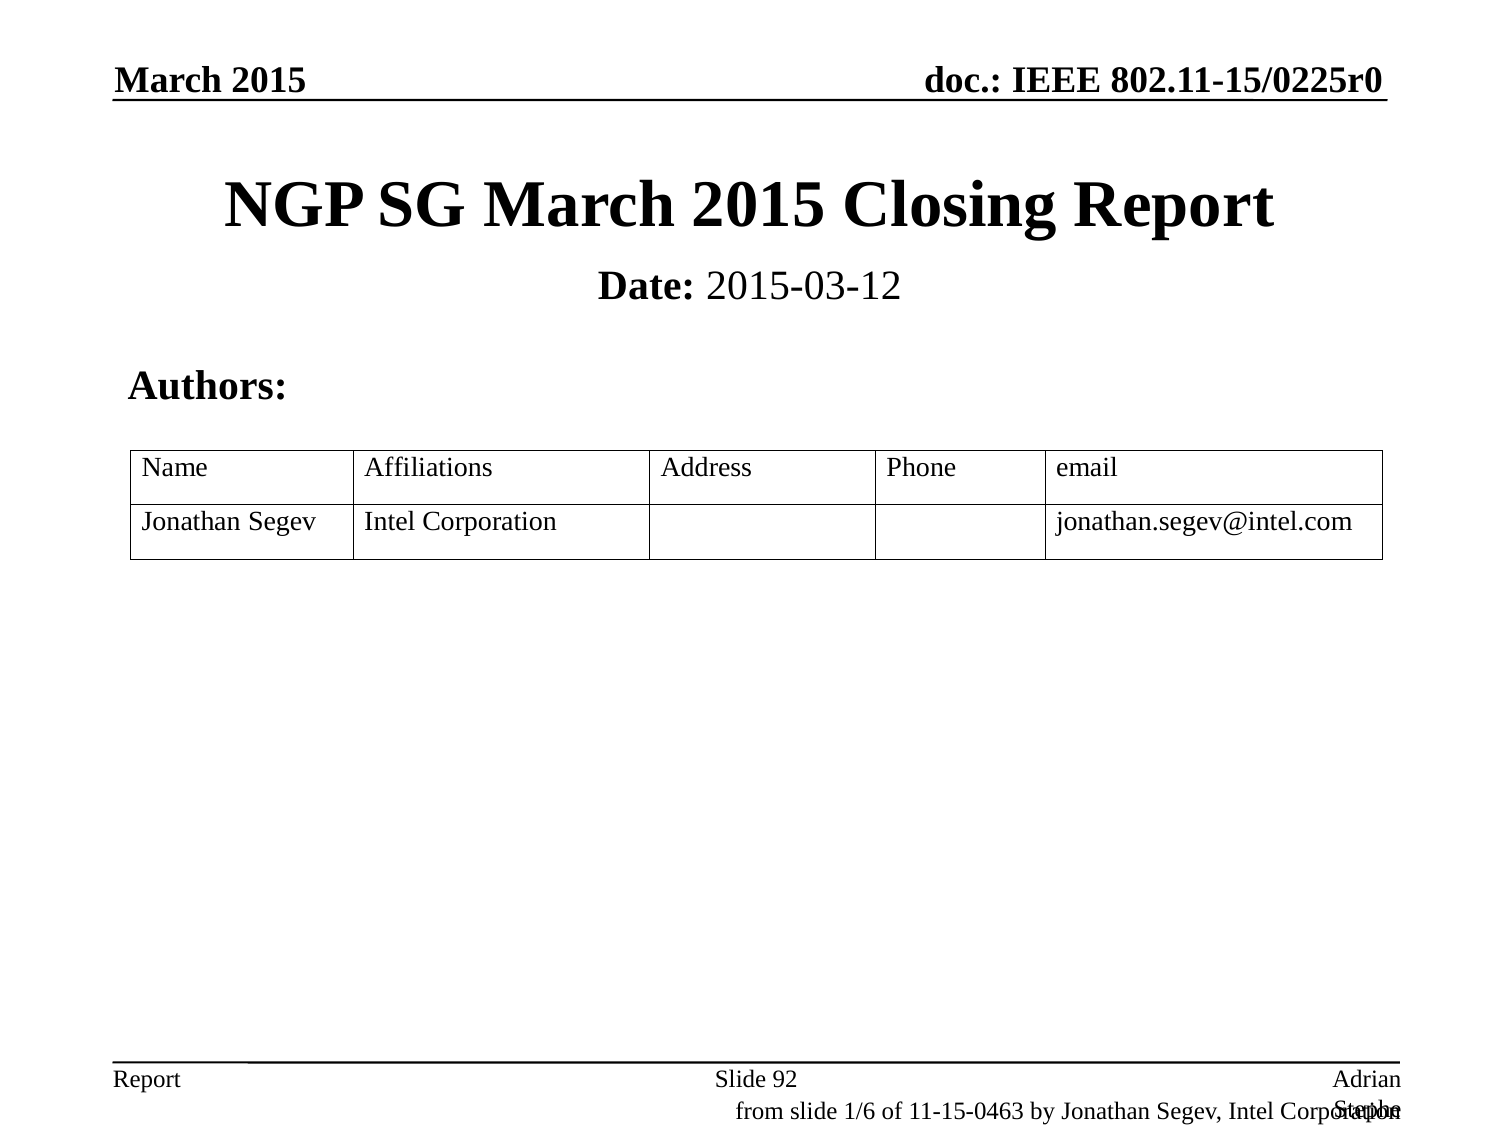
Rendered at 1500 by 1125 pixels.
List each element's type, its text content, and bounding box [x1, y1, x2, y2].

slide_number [114, 54, 374, 101]
slide_number Slide 92 [711, 1061, 801, 1087]
title NGP SG March 2015 Closing Report [112, 112, 1388, 249]
footer Adrian Stephens, Intel Corporation [1324, 1061, 1402, 1087]
text_box Authors: [112, 349, 350, 413]
list Date: 2015-03-12 [112, 249, 1388, 313]
text_box from slide 1/6 of 11-15-0463 by Jonathan Segev, Intel Corporation [343, 1087, 1417, 1125]
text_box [115, 449, 1469, 606]
